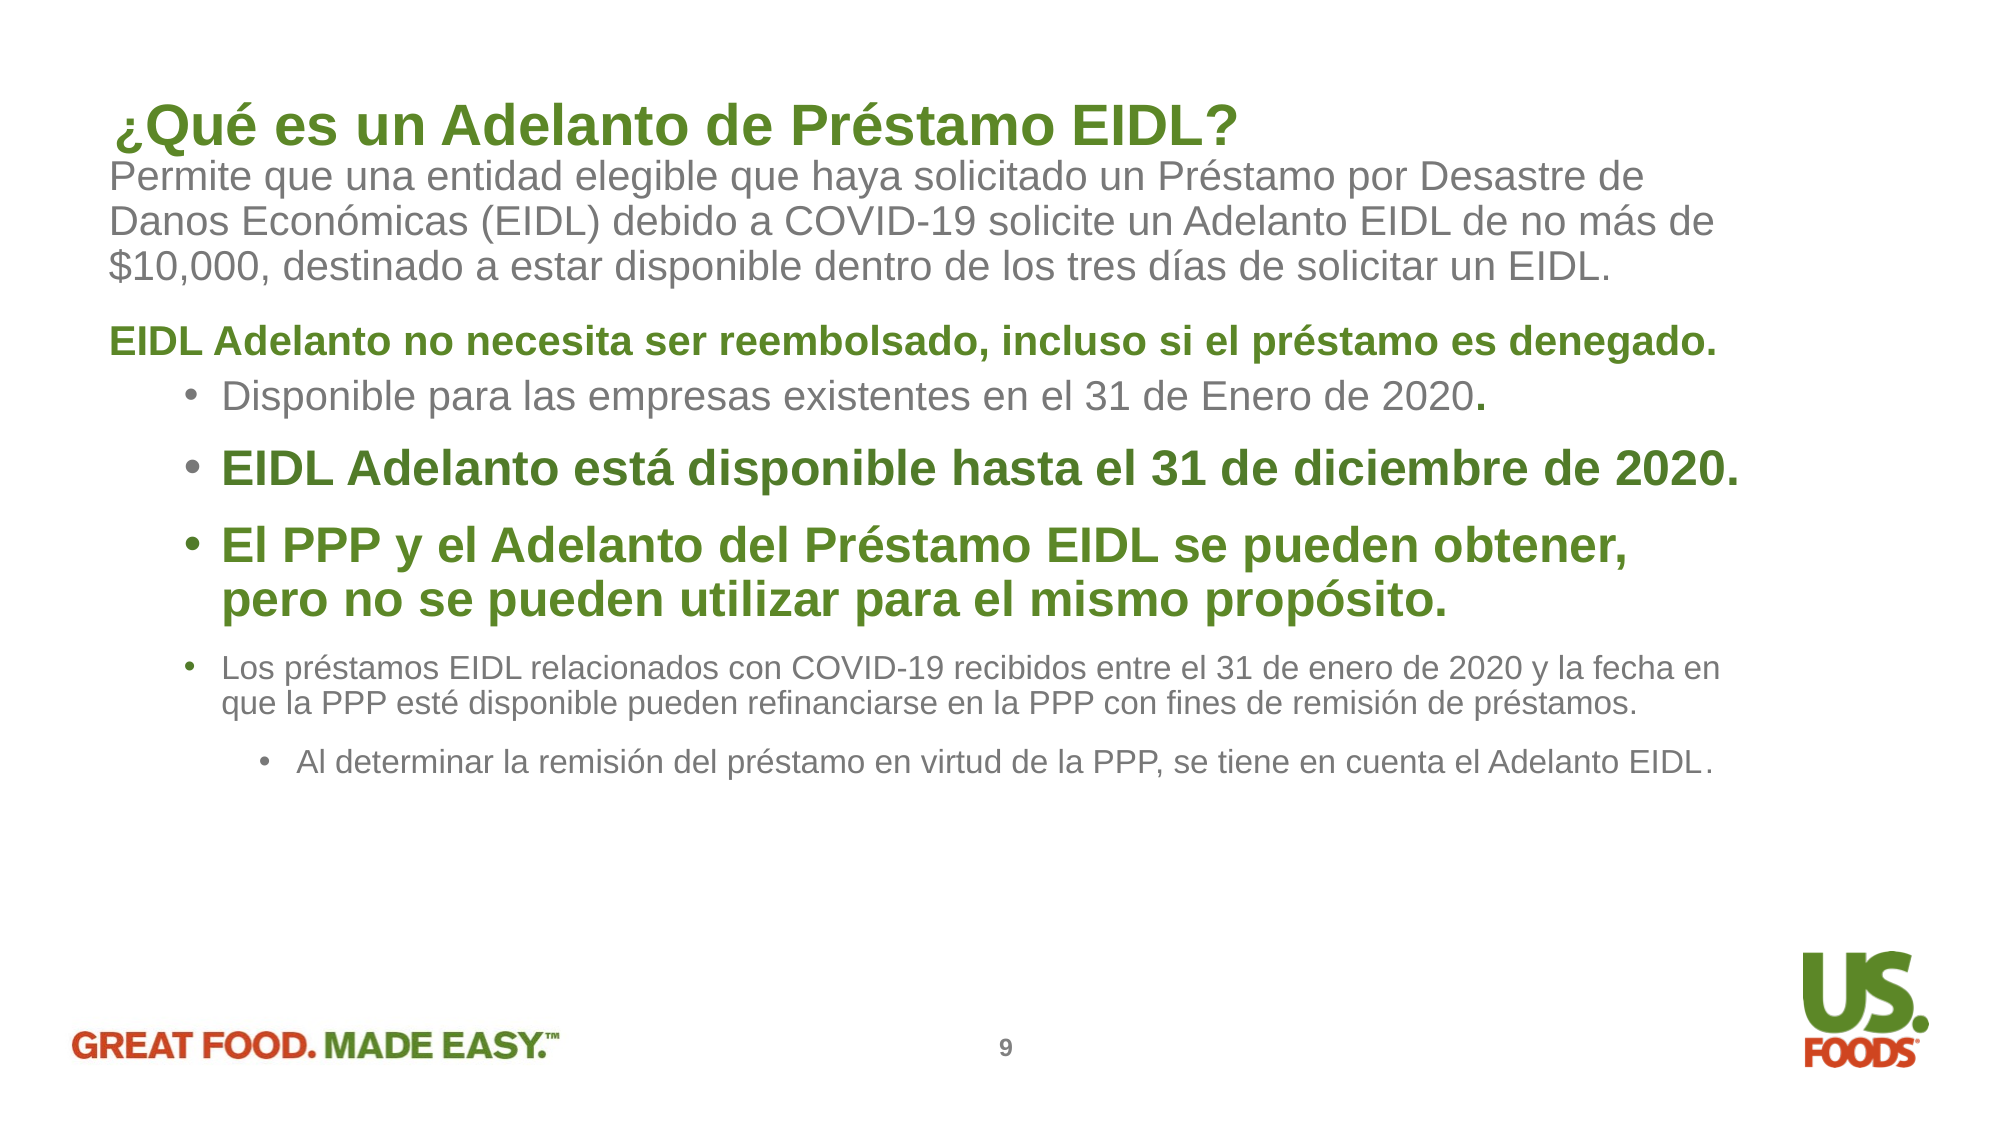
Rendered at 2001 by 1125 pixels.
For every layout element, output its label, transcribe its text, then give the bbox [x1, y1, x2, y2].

list Permite que una entidad elegible que haya solicitado un Préstamo por Desastre de Danos Económicas (EIDL) debido a COVID-19 solicite un Adelanto EIDL de no más de $10,000, destinado a estar disponible dentro de los tres días de solicitar un EIDL. EIDL Adelanto no necesita ser reembolsado, incluso si el préstamo es denegado. Disponible para las empresas existentes en el 31 de Enero de 2020. EIDL Adelanto está disponible hasta el 31 de diciembre de 2020. El PPP y el Adelanto del Préstamo EIDL se pueden obtener, pero no se pueden utilizar para el mismo propósito. Los préstamos EIDL relacionados con COVID-19 recibidos entre el 31 de enero de 2020 y la fecha en que la PPP esté disponible pueden refinanciarse en la PPP con fines de remisión de préstamos. Al determinar la remisión del préstamo en virtud de la PPP, se tiene en cuenta el Adelanto EIDL. [94, 147, 1760, 943]
picture [1803, 951, 1929, 1068]
list ¿Qué es un Adelanto de Préstamo EIDL? [99, 87, 1616, 147]
picture [56, 1001, 587, 1093]
